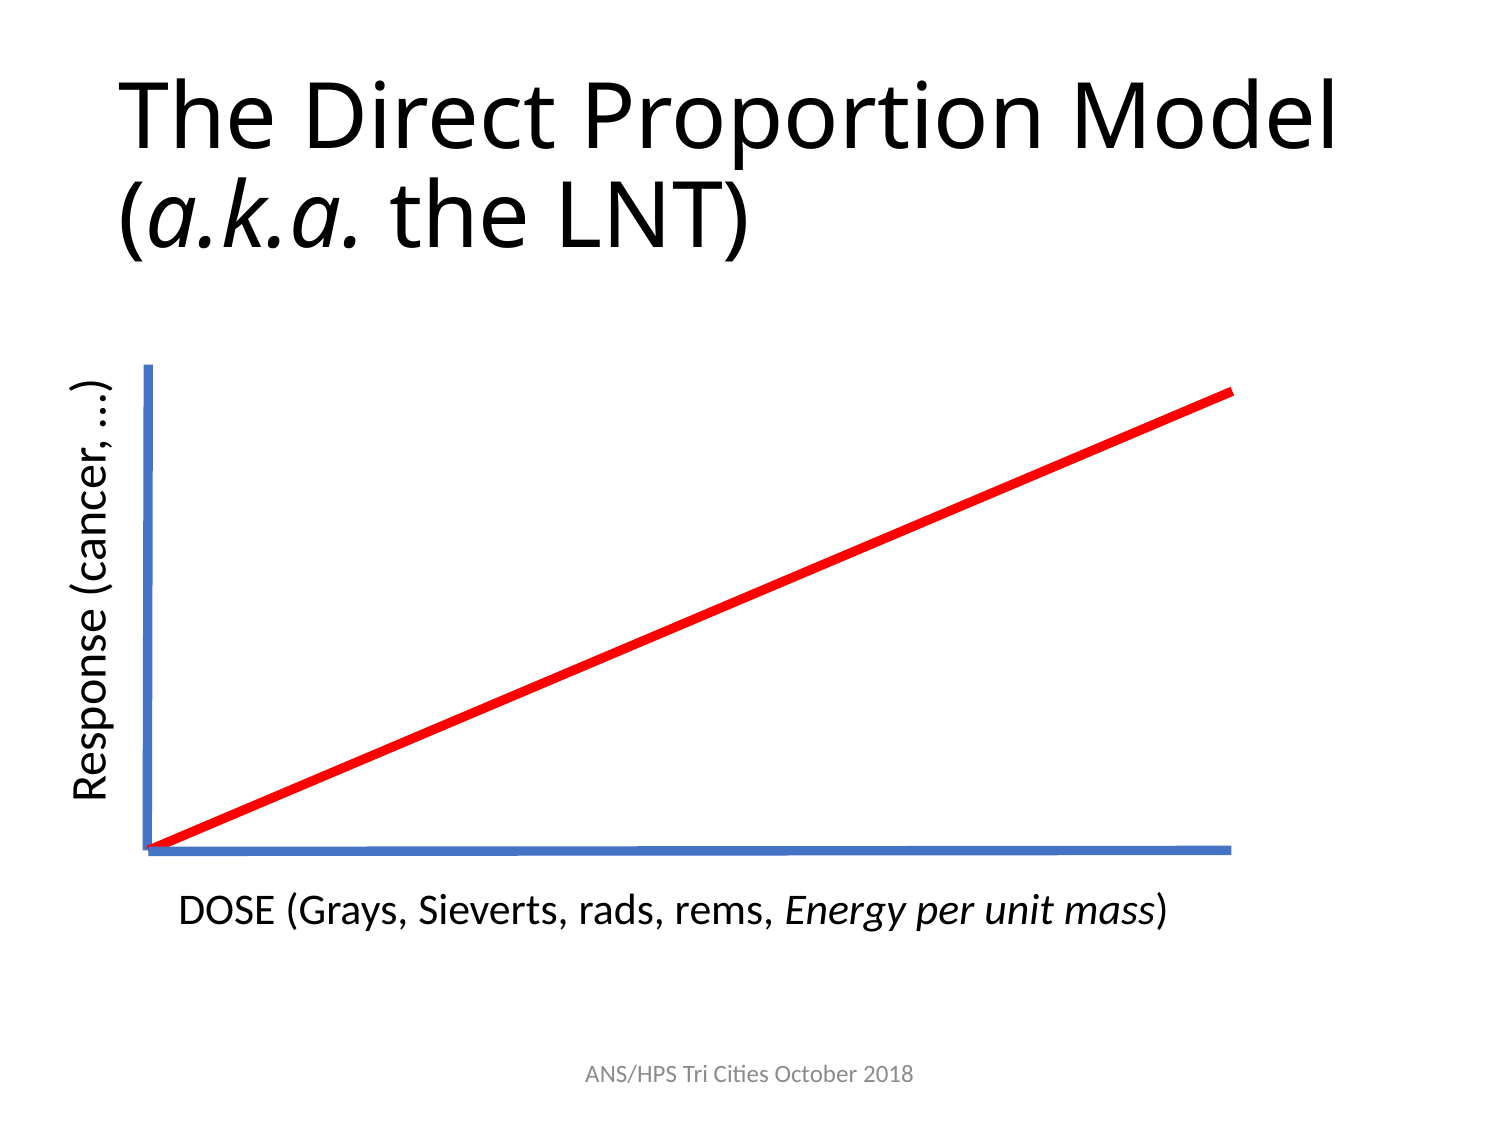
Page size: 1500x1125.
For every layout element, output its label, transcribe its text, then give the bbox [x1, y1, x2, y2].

footer ANS/HPS Tri Cities October 2018 [496, 1042, 1004, 1103]
text_box Response (cancer, …) [48, 363, 123, 818]
title The Direct Proportion Model (a.k.a. the LNT) [103, 59, 1397, 278]
text_box DOSE (Grays, Sieverts, rads, rems, Energy per unit mass) [163, 872, 1201, 941]
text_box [148, 391, 1233, 851]
